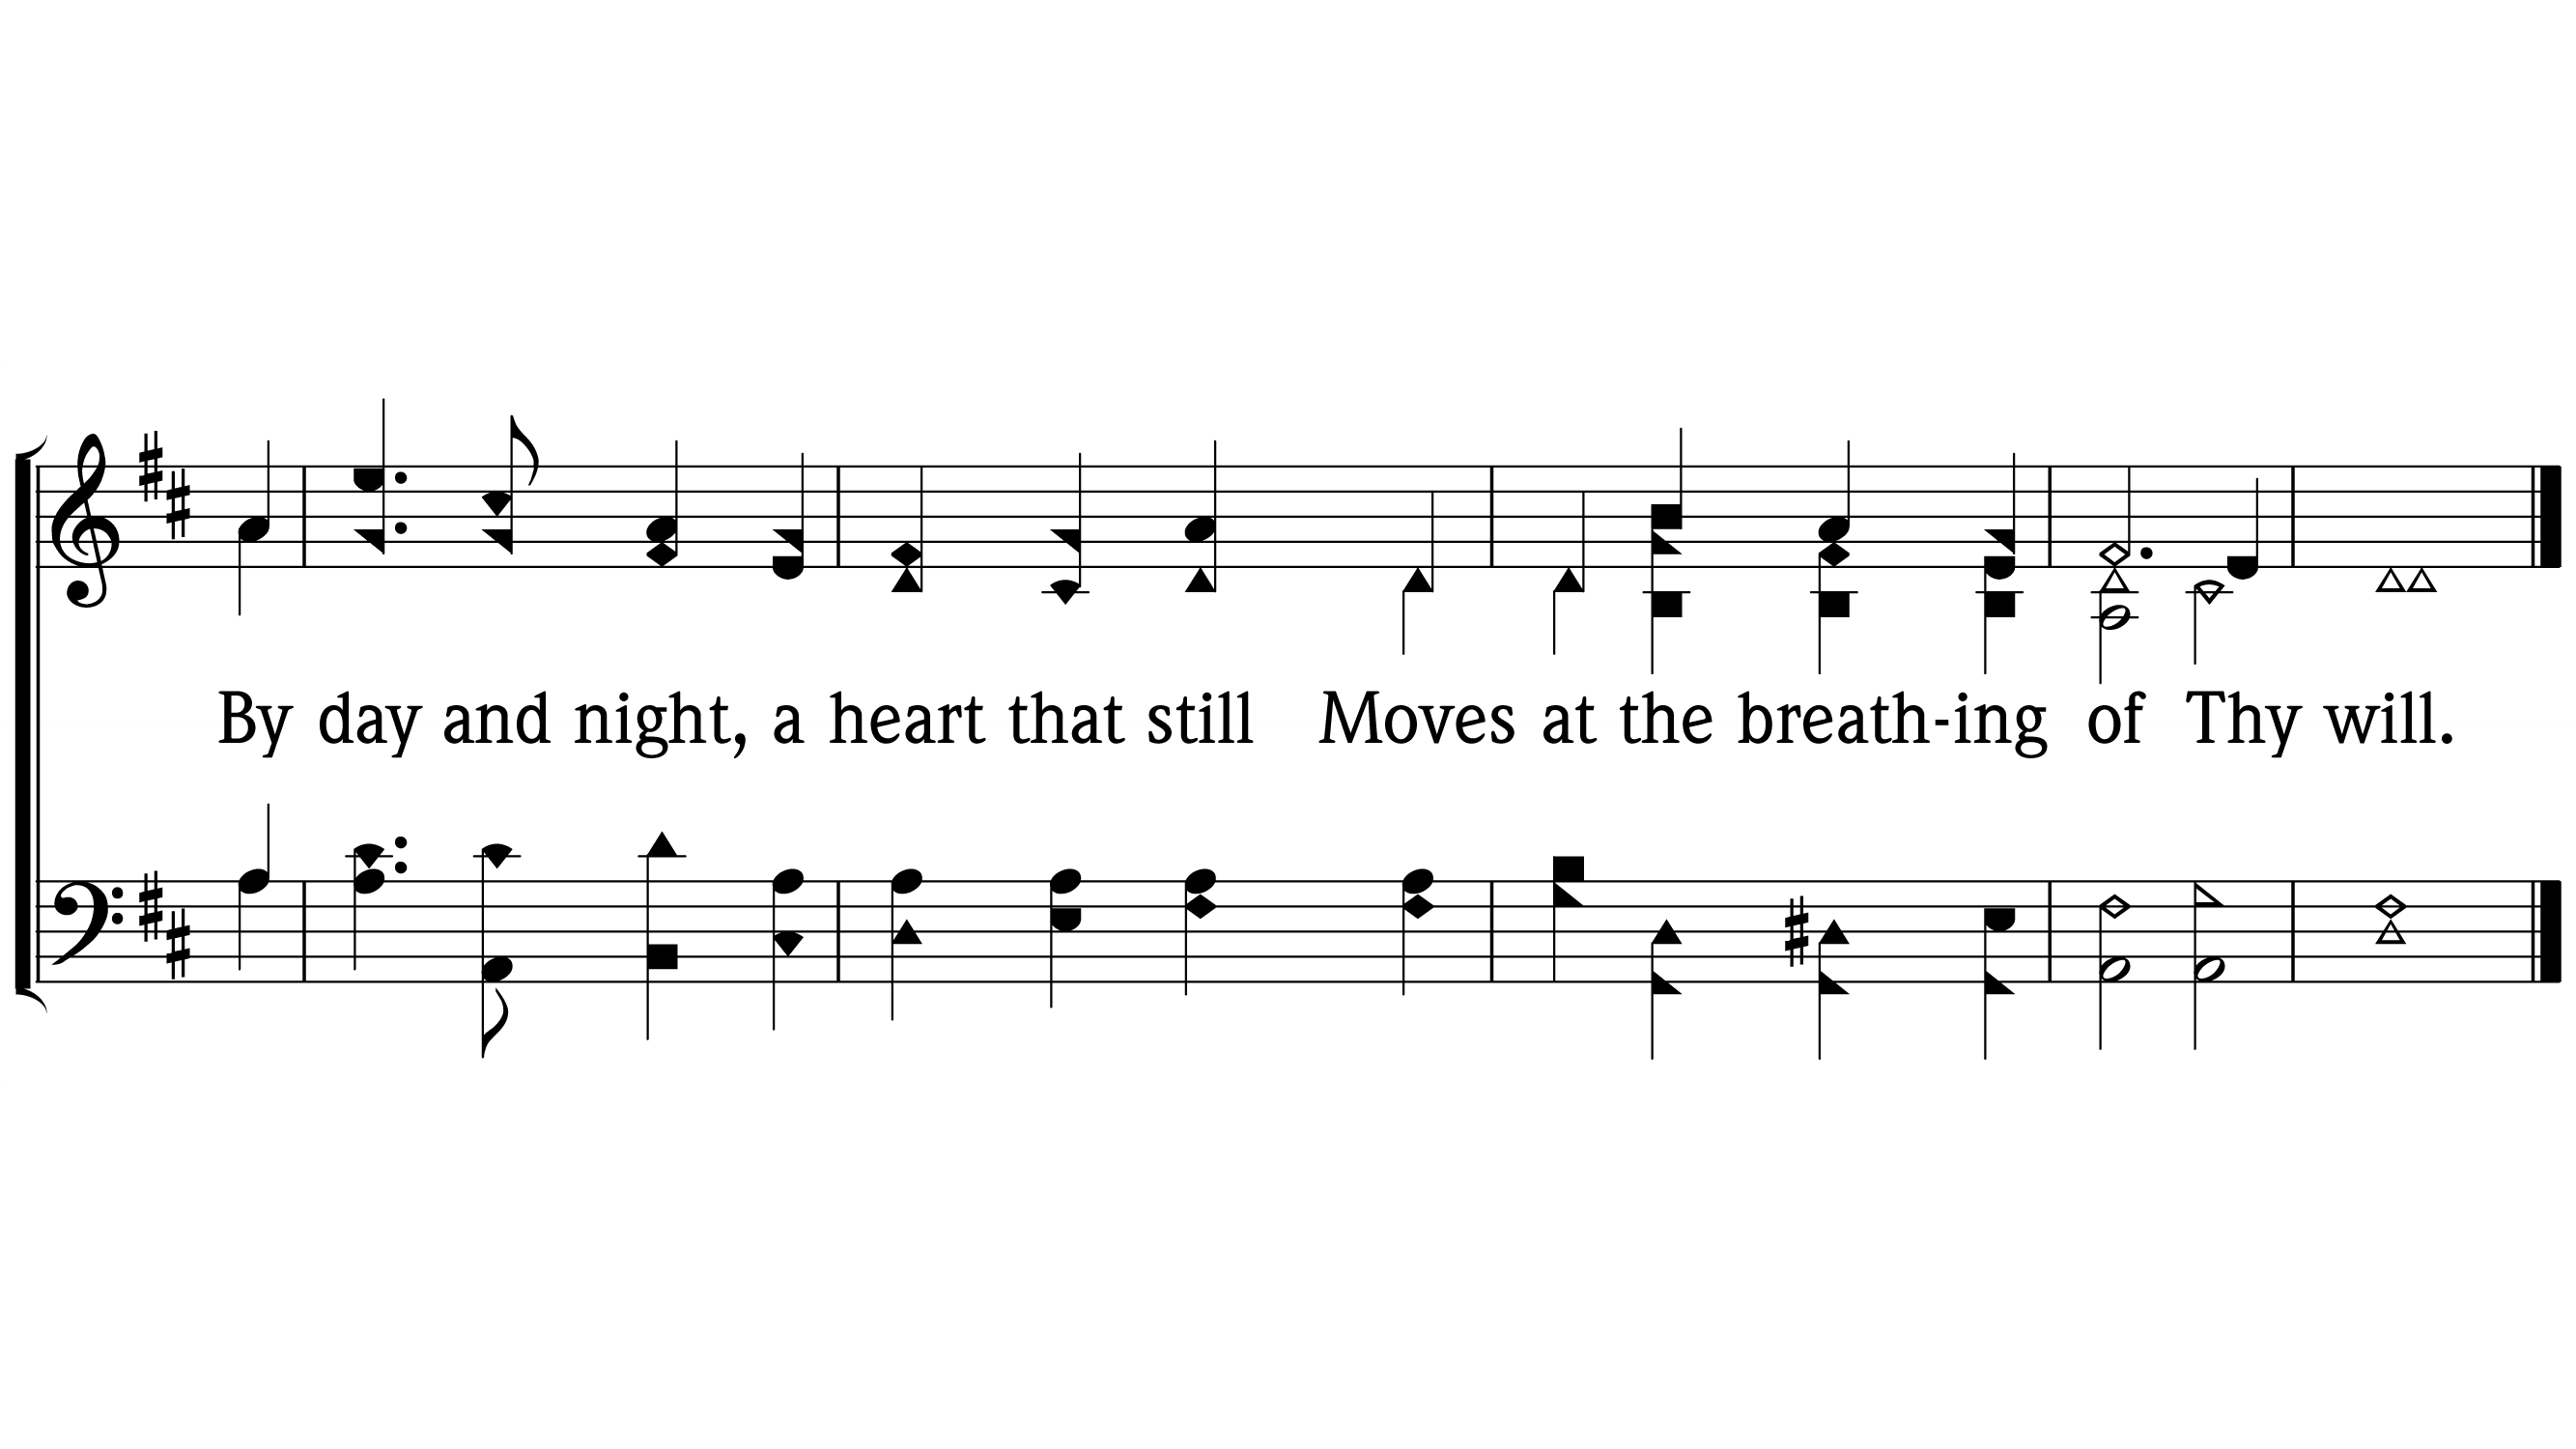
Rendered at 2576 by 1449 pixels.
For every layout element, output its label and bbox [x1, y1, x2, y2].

text_box [0, 0, 2576, 1449]
